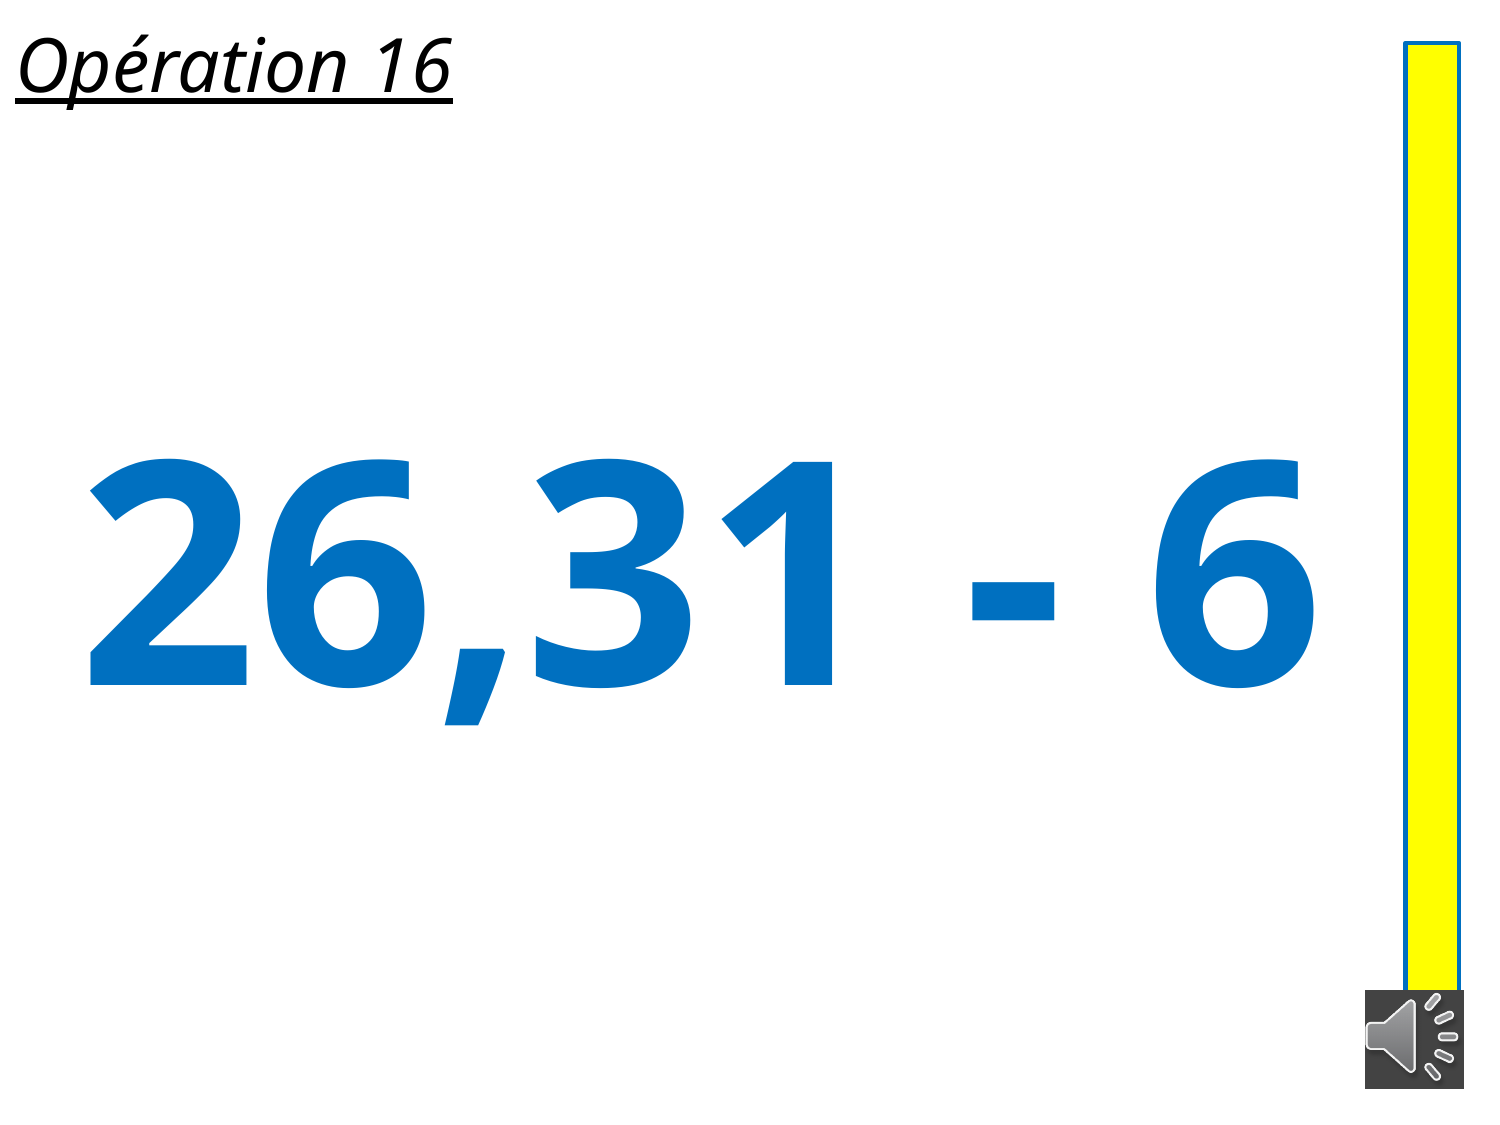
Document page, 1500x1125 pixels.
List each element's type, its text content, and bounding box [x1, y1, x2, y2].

text_box 26,31 - 6 [0, 365, 1403, 756]
picture [1364, 989, 1465, 1090]
text_box [1403, 41, 1461, 987]
title Opération 16 [0, 0, 502, 126]
